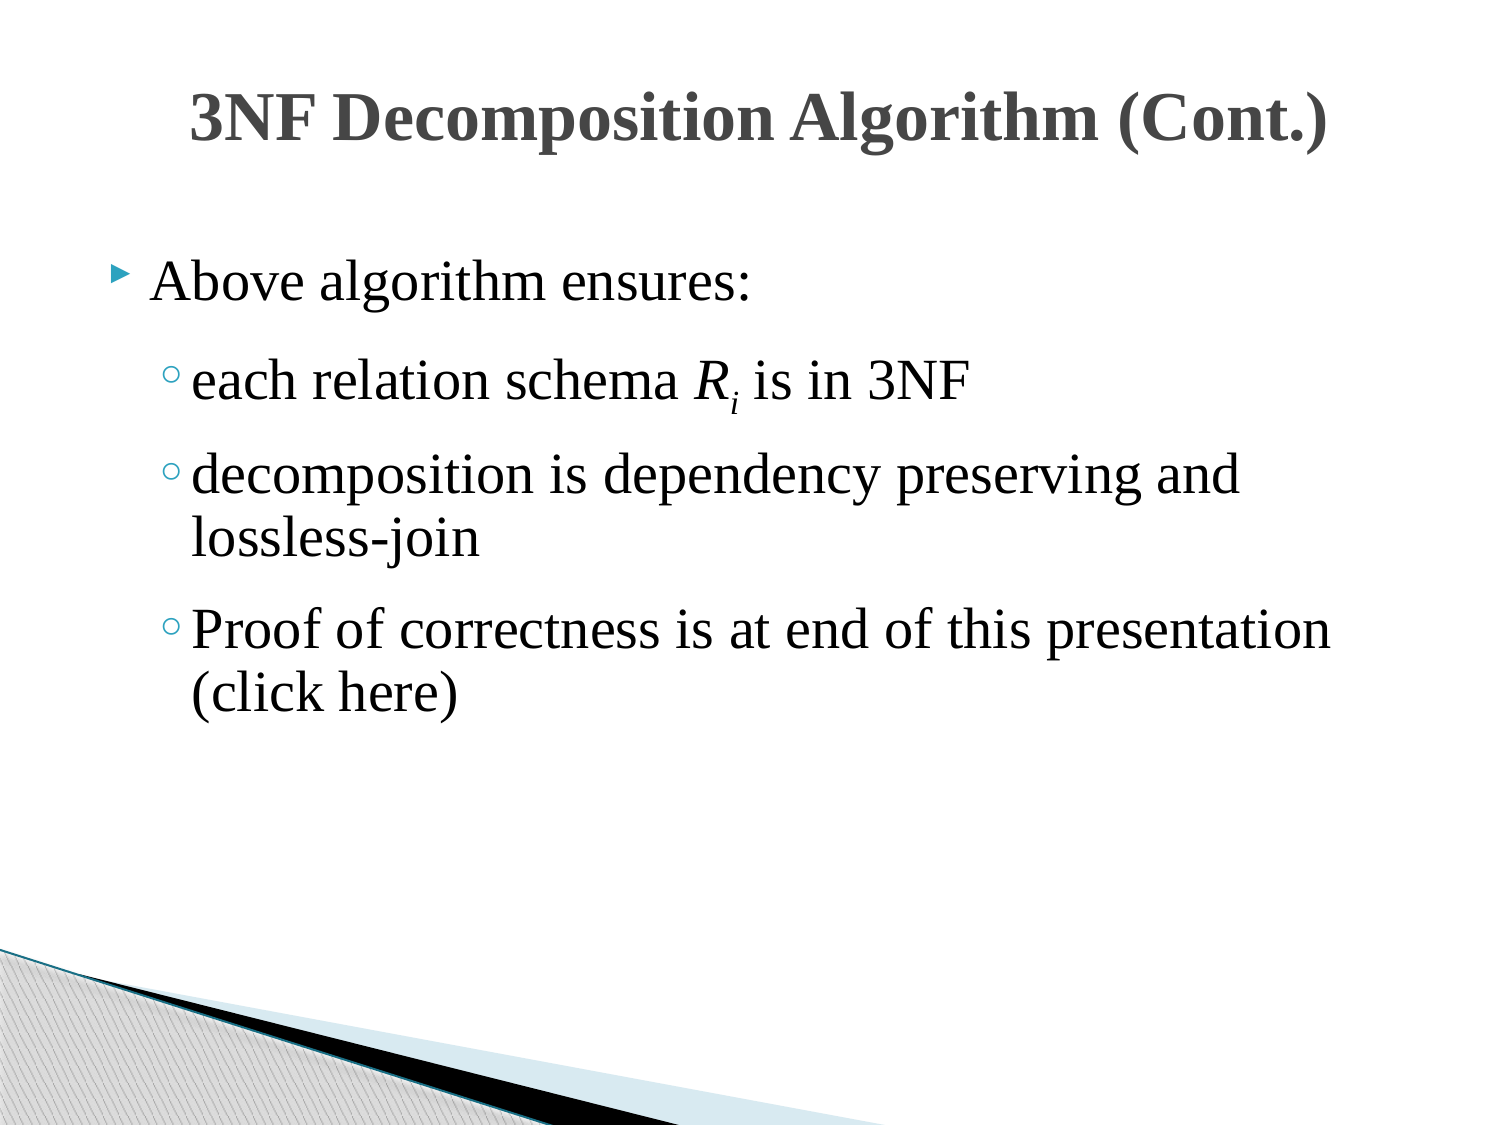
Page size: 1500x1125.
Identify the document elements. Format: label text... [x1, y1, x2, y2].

title 3NF Decomposition Algorithm (Cont.) [174, 62, 1500, 163]
list Above algorithm ensures: each relation schema Ri is in 3NF decomposition is dependency preserving and lossless-join Proof of correctness is at end of this presentation (click here) [75, 243, 1425, 986]
